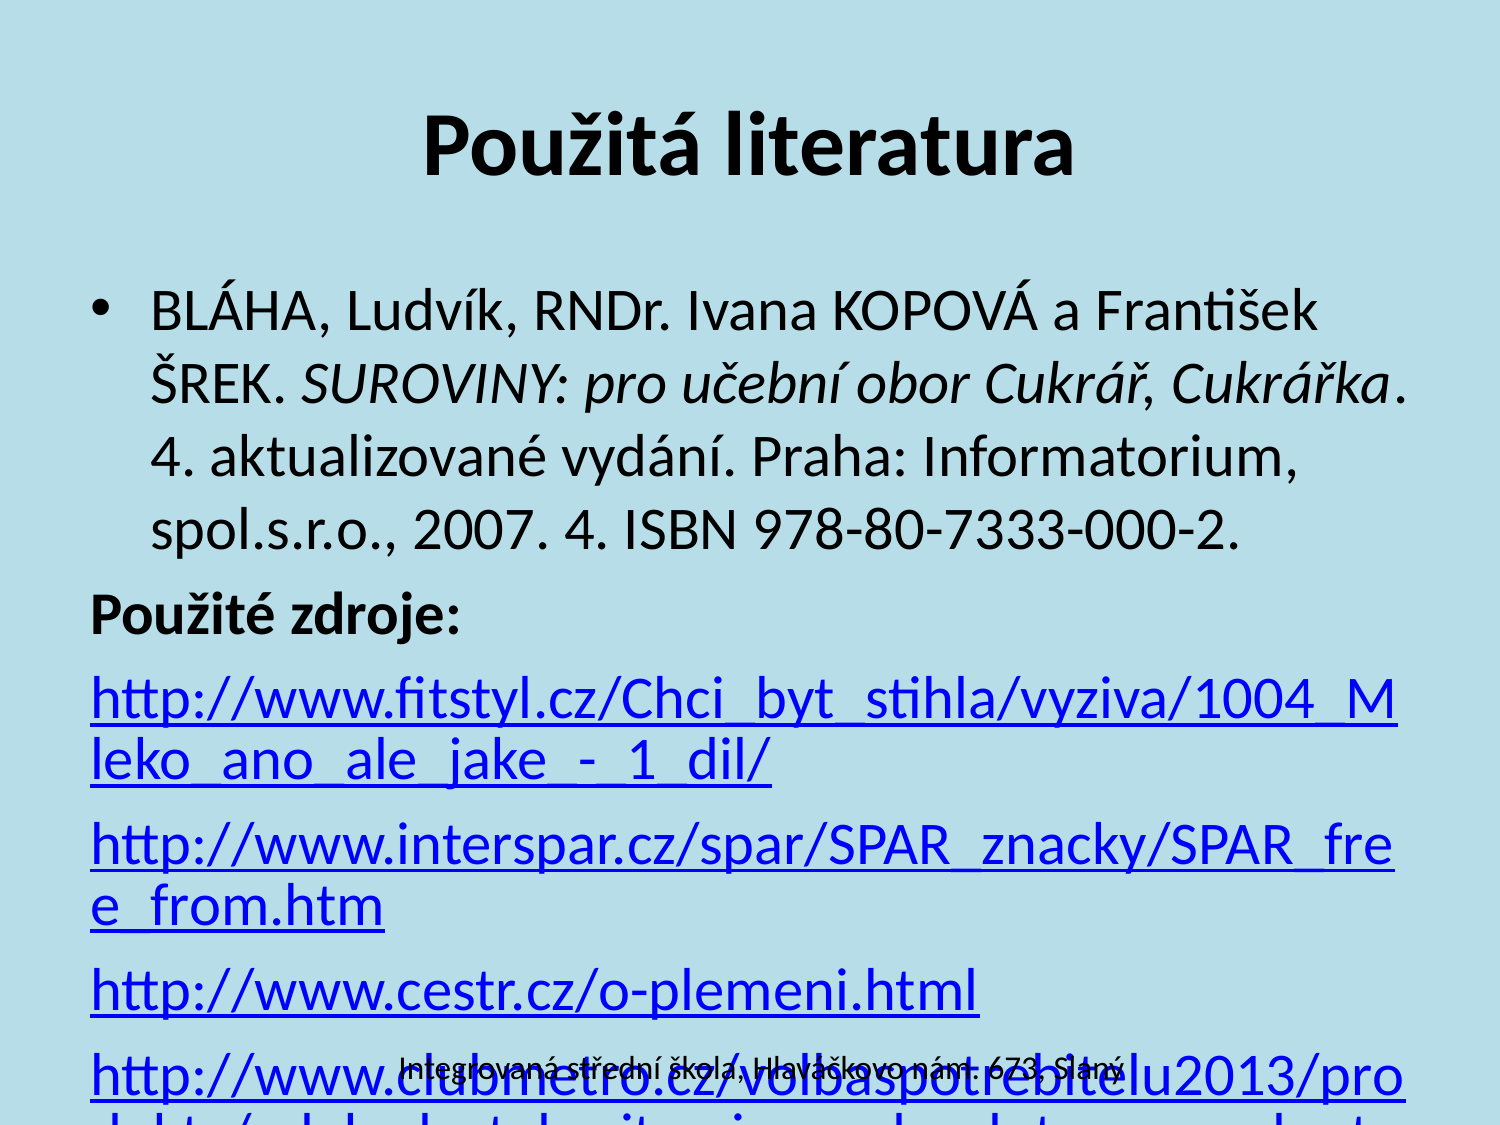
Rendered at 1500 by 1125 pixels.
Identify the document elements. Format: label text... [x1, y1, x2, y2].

list BLÁHA, Ludvík, RNDr. Ivana KOPOVÁ a František ŠREK. SUROVINY: pro učební obor Cukrář, Cukrářka. 4. aktualizované vydání. Praha: Informatorium, spol.s.r.o., 2007. 4. ISBN 978-80-7333-000-2. Použité zdroje: http://www.fitstyl.cz/Chci_byt_stihla/vyziva/1004_Mleko_ano_ale_jake_-_1_dil/ http://www.interspar.cz/spar/SPAR_znacky/SPAR_free_from.htm http://www.cestr.cz/o-plemeni.html http://www.clubmetro.cz/volbaspotrebitelu2013/produkty/mleka-lactel-svitaminem-d-polotucne-a-plnotucne [75, 262, 1425, 1005]
title Použitá literatura [75, 45, 1425, 233]
footer Integrovaná střední škola, Hlaváčkovo nám. 673, Slaný [336, 1046, 1188, 1125]
